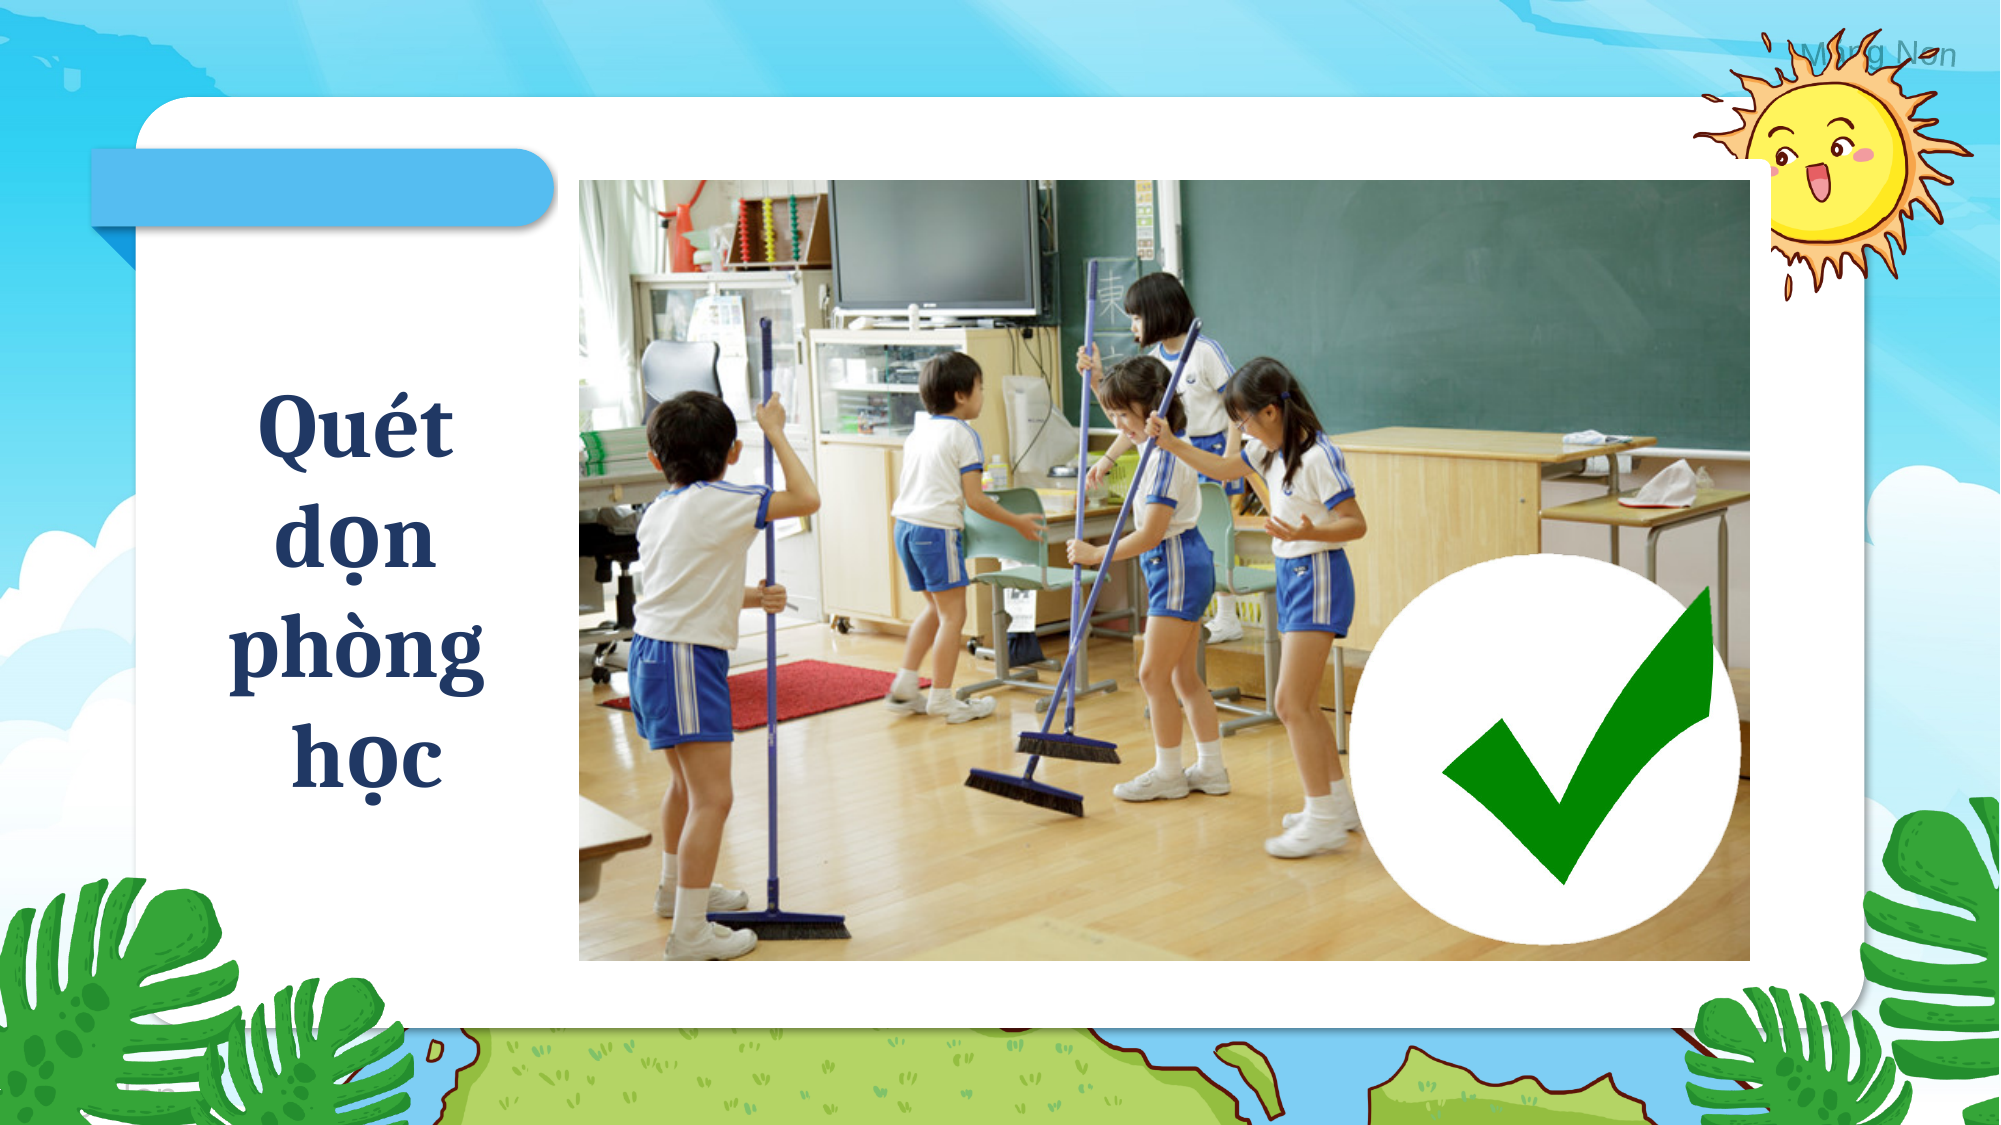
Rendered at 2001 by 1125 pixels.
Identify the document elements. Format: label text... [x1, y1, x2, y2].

picture [0, 0, 2000, 1125]
text_box Quét dọn phòng học [181, 358, 552, 814]
